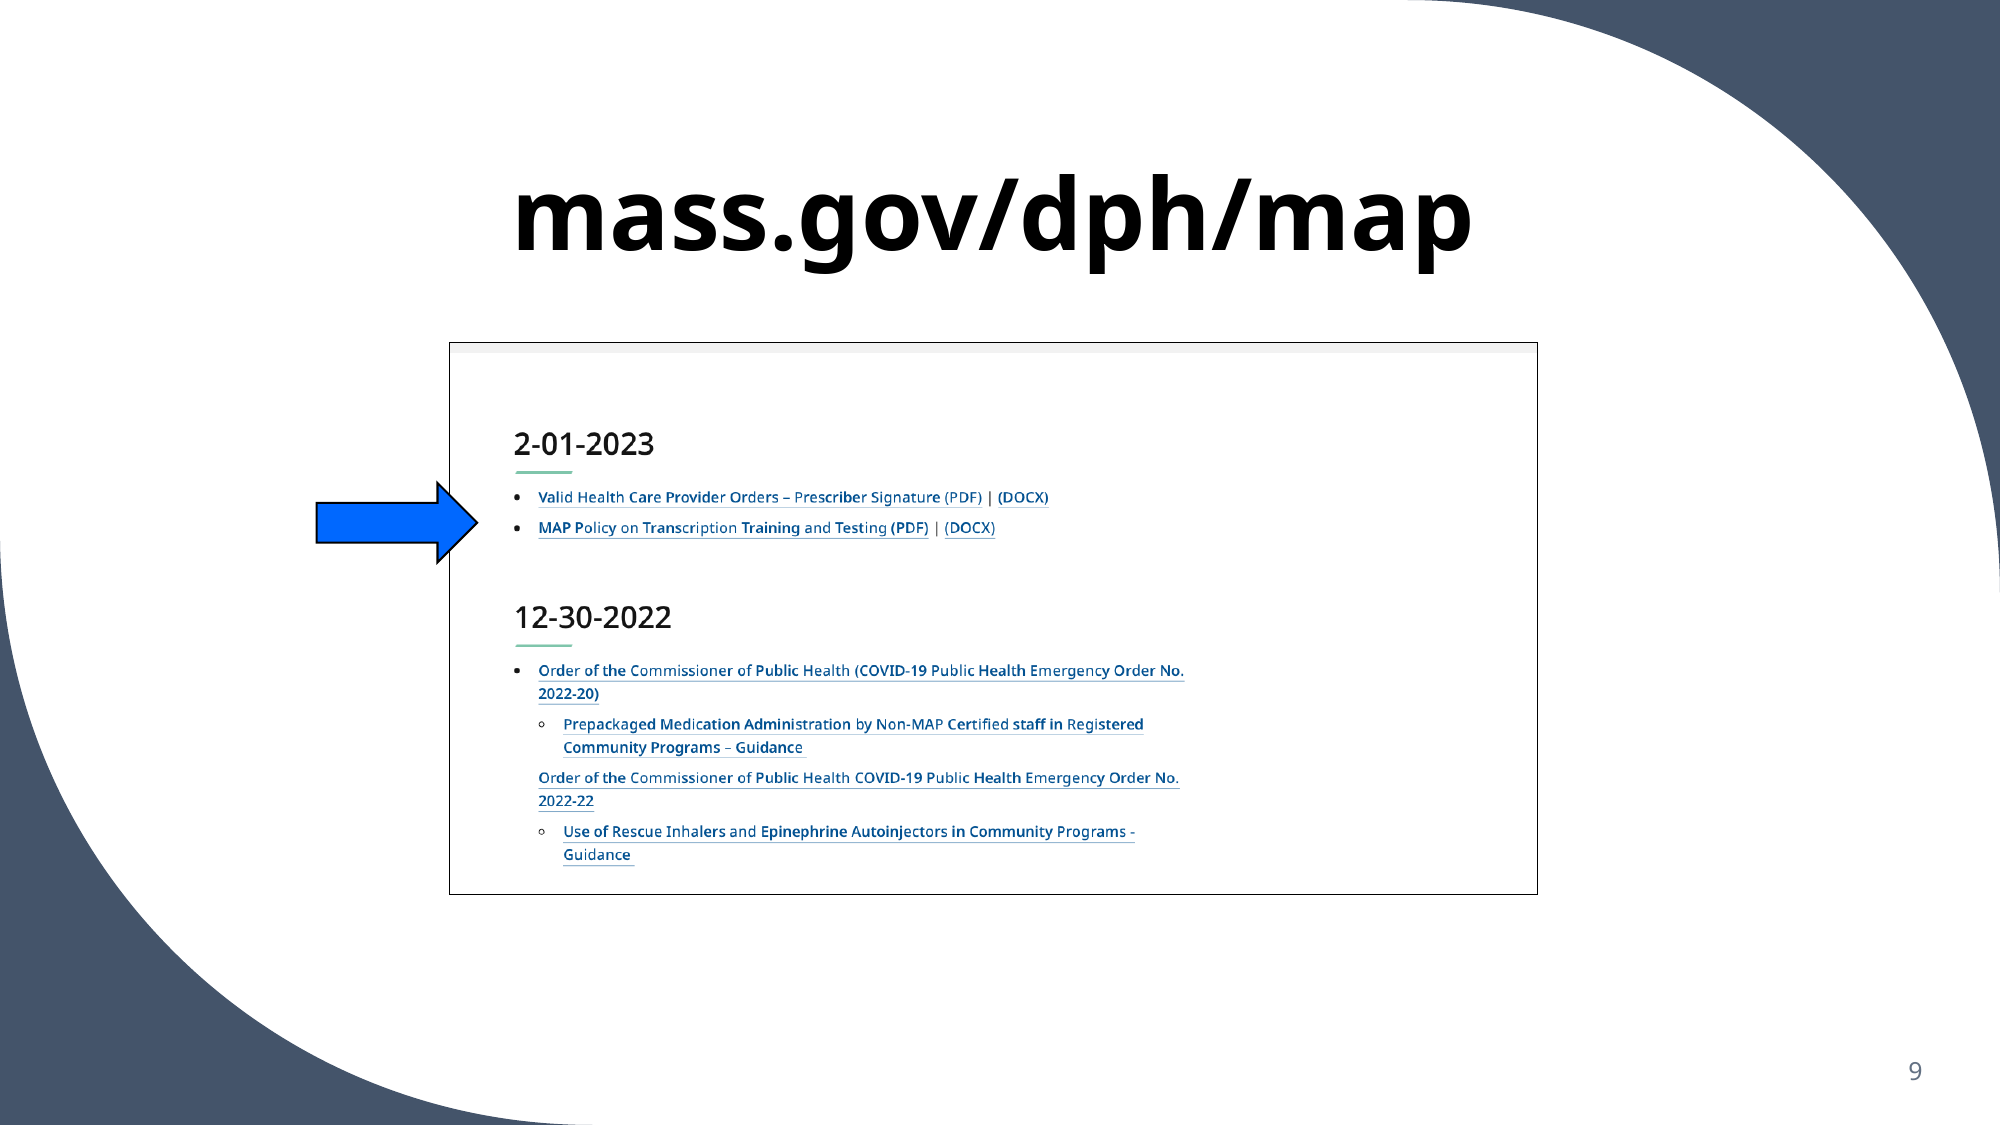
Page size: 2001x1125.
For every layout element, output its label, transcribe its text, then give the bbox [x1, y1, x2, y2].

picture [449, 342, 1538, 895]
title mass.gov/dph/map [191, 62, 1796, 280]
slide_number 9 [1665, 1042, 1938, 1103]
text_box [315, 480, 449, 565]
